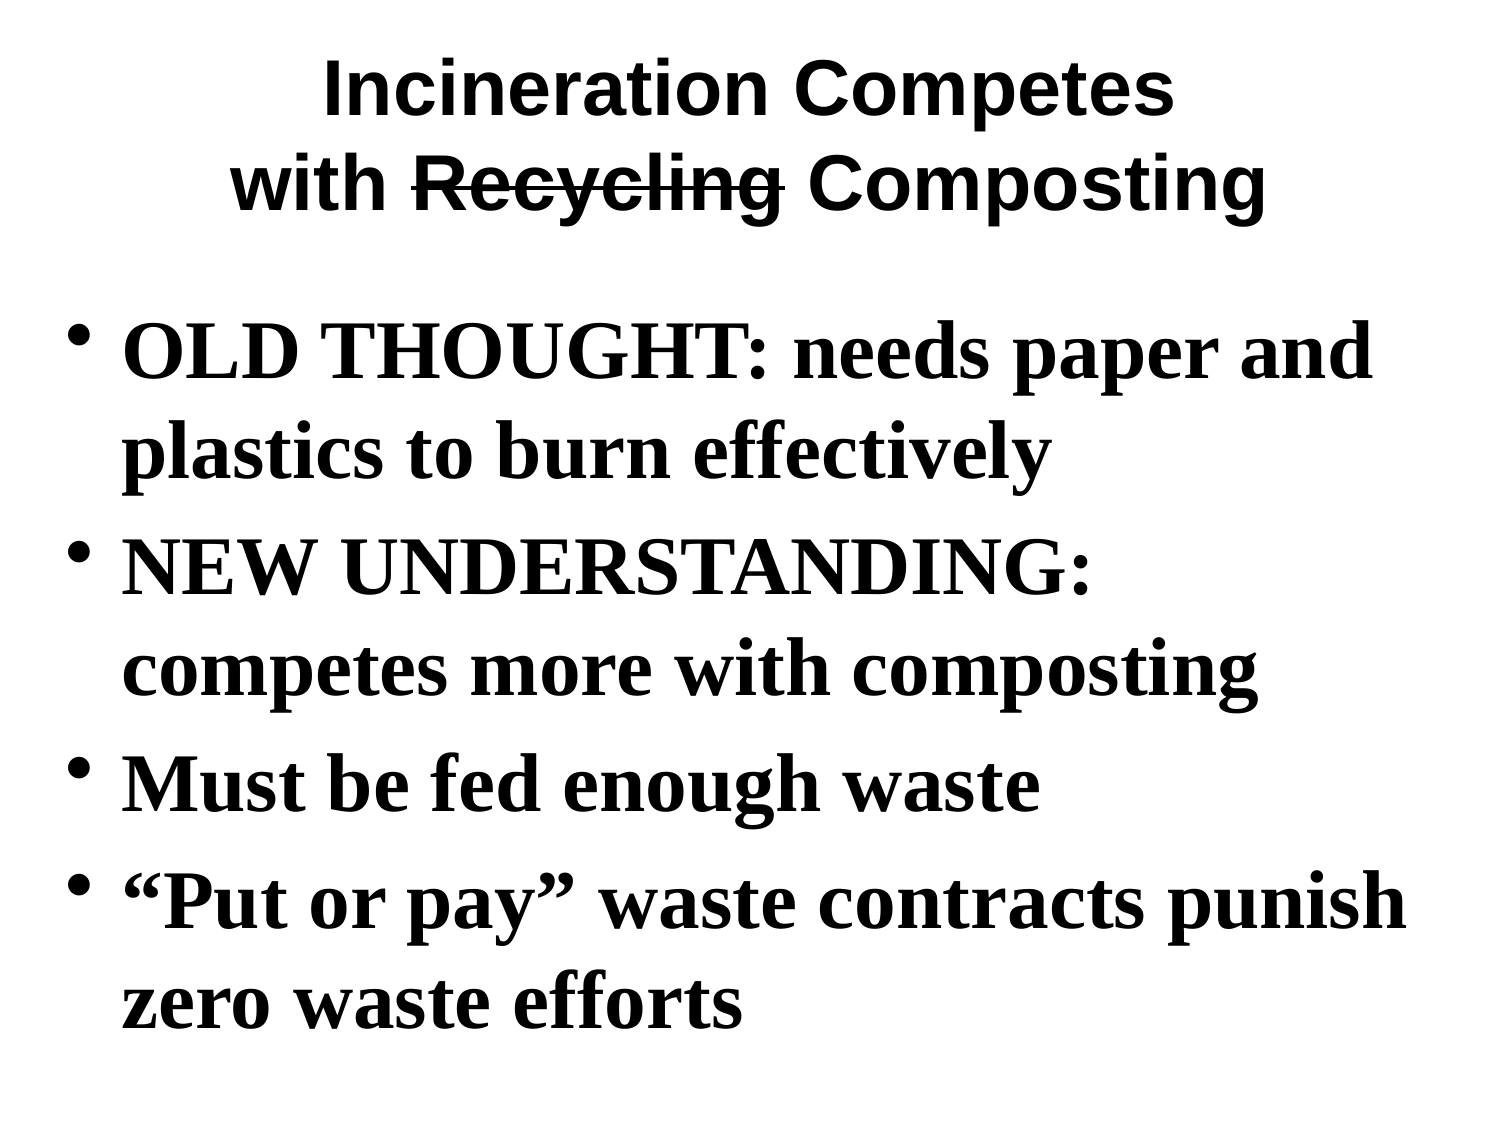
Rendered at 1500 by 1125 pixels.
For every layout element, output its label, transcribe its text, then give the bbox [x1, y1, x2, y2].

list OLD THOUGHT: needs paper and plastics to burn effectively NEW UNDERSTANDING: competes more with composting Must be fed enough waste “Put or pay” waste contracts punish zero waste efforts [50, 287, 1450, 1075]
text_box Incineration Competes with Recycling Composting [12, 24, 1488, 238]
